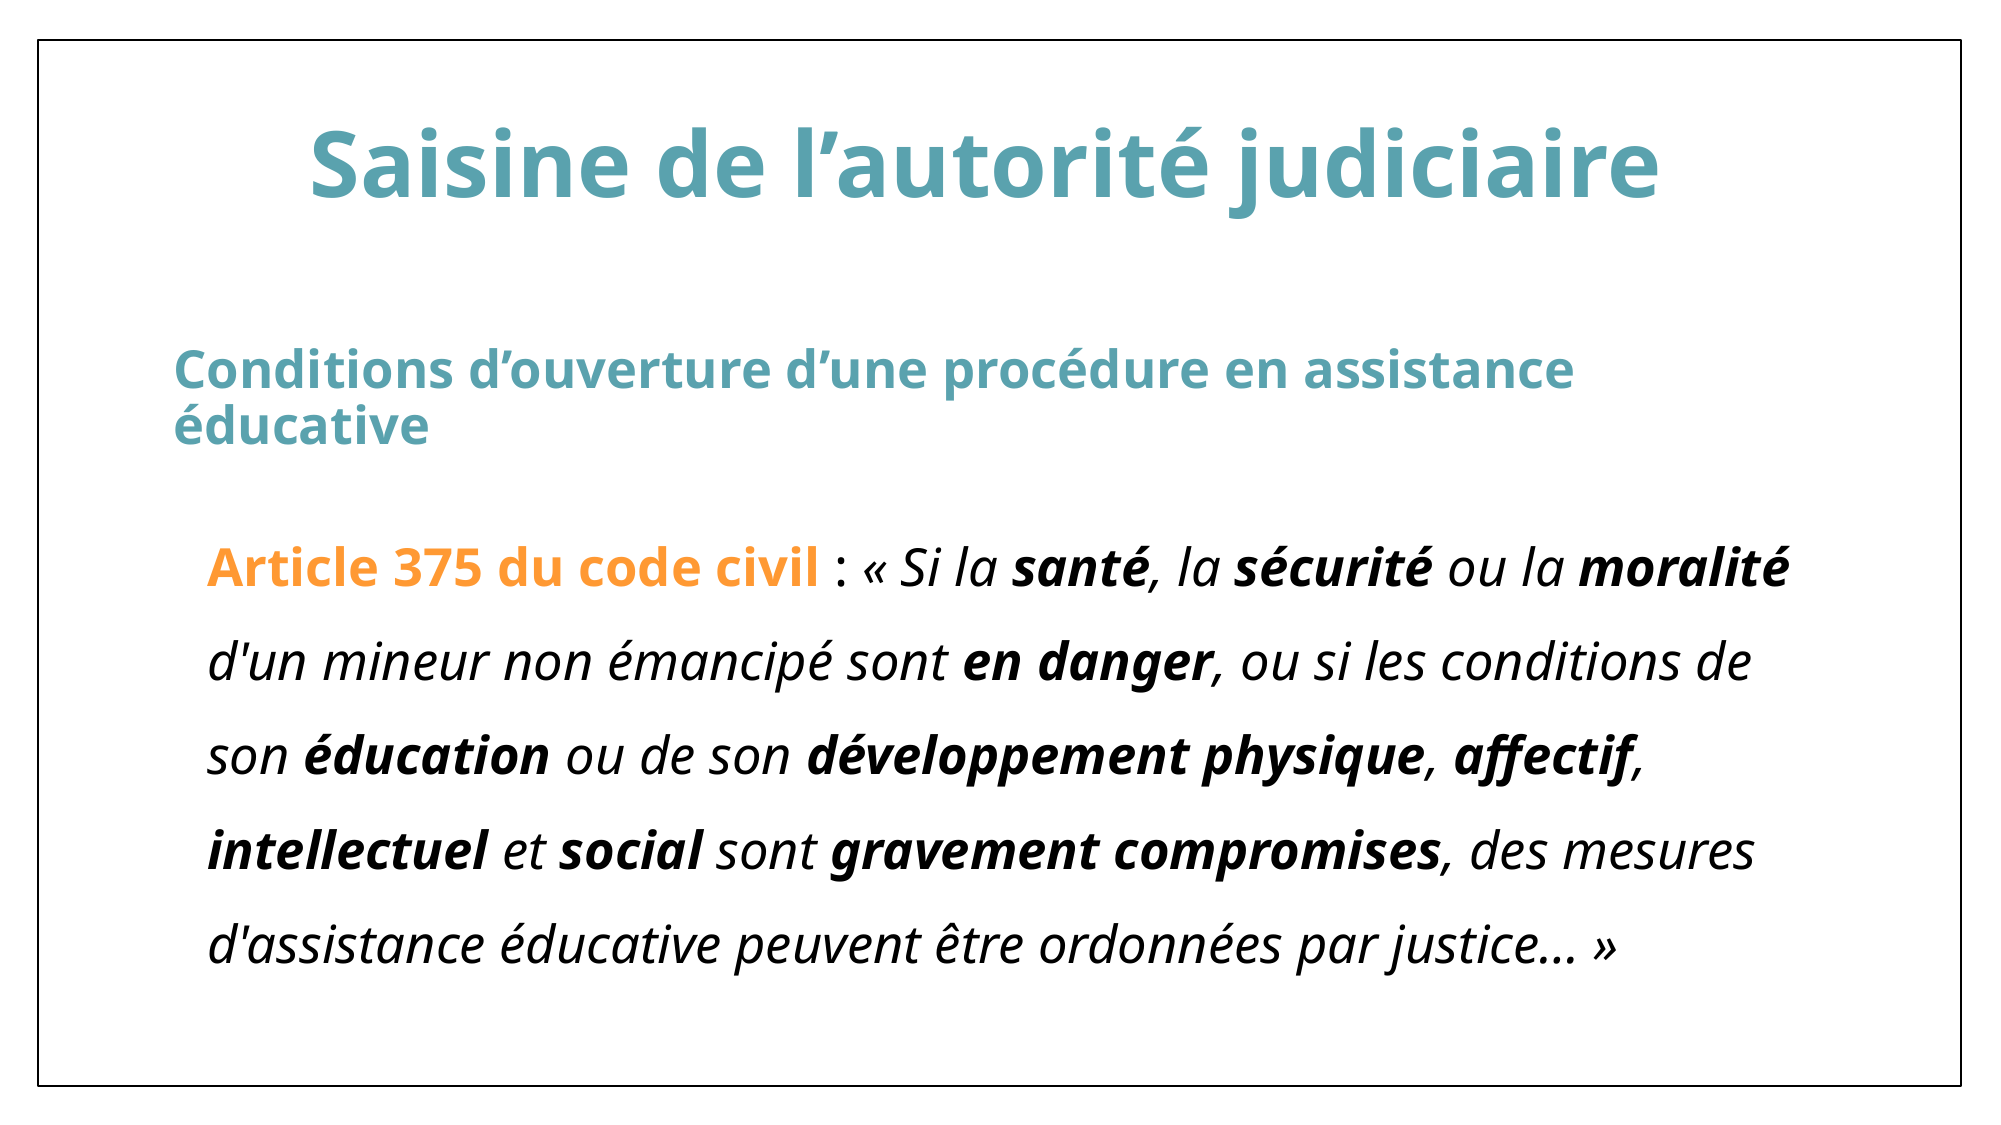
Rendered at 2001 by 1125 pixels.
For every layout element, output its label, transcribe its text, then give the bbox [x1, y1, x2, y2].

list Conditions d’ouverture d’une procédure en assistance éducative Article 375 du code civil : « Si la santé, la sécurité ou la moralité d'un mineur non émancipé sont en danger, ou si les conditions de son éducation ou de son développement physique, affectif, intellectuel et social sont gravement compromises, des mesures d'assistance éducative peuvent être ordonnées par justice… » [151, 335, 1813, 1061]
title Saisine de l’autorité judiciaire [75, 88, 1898, 248]
